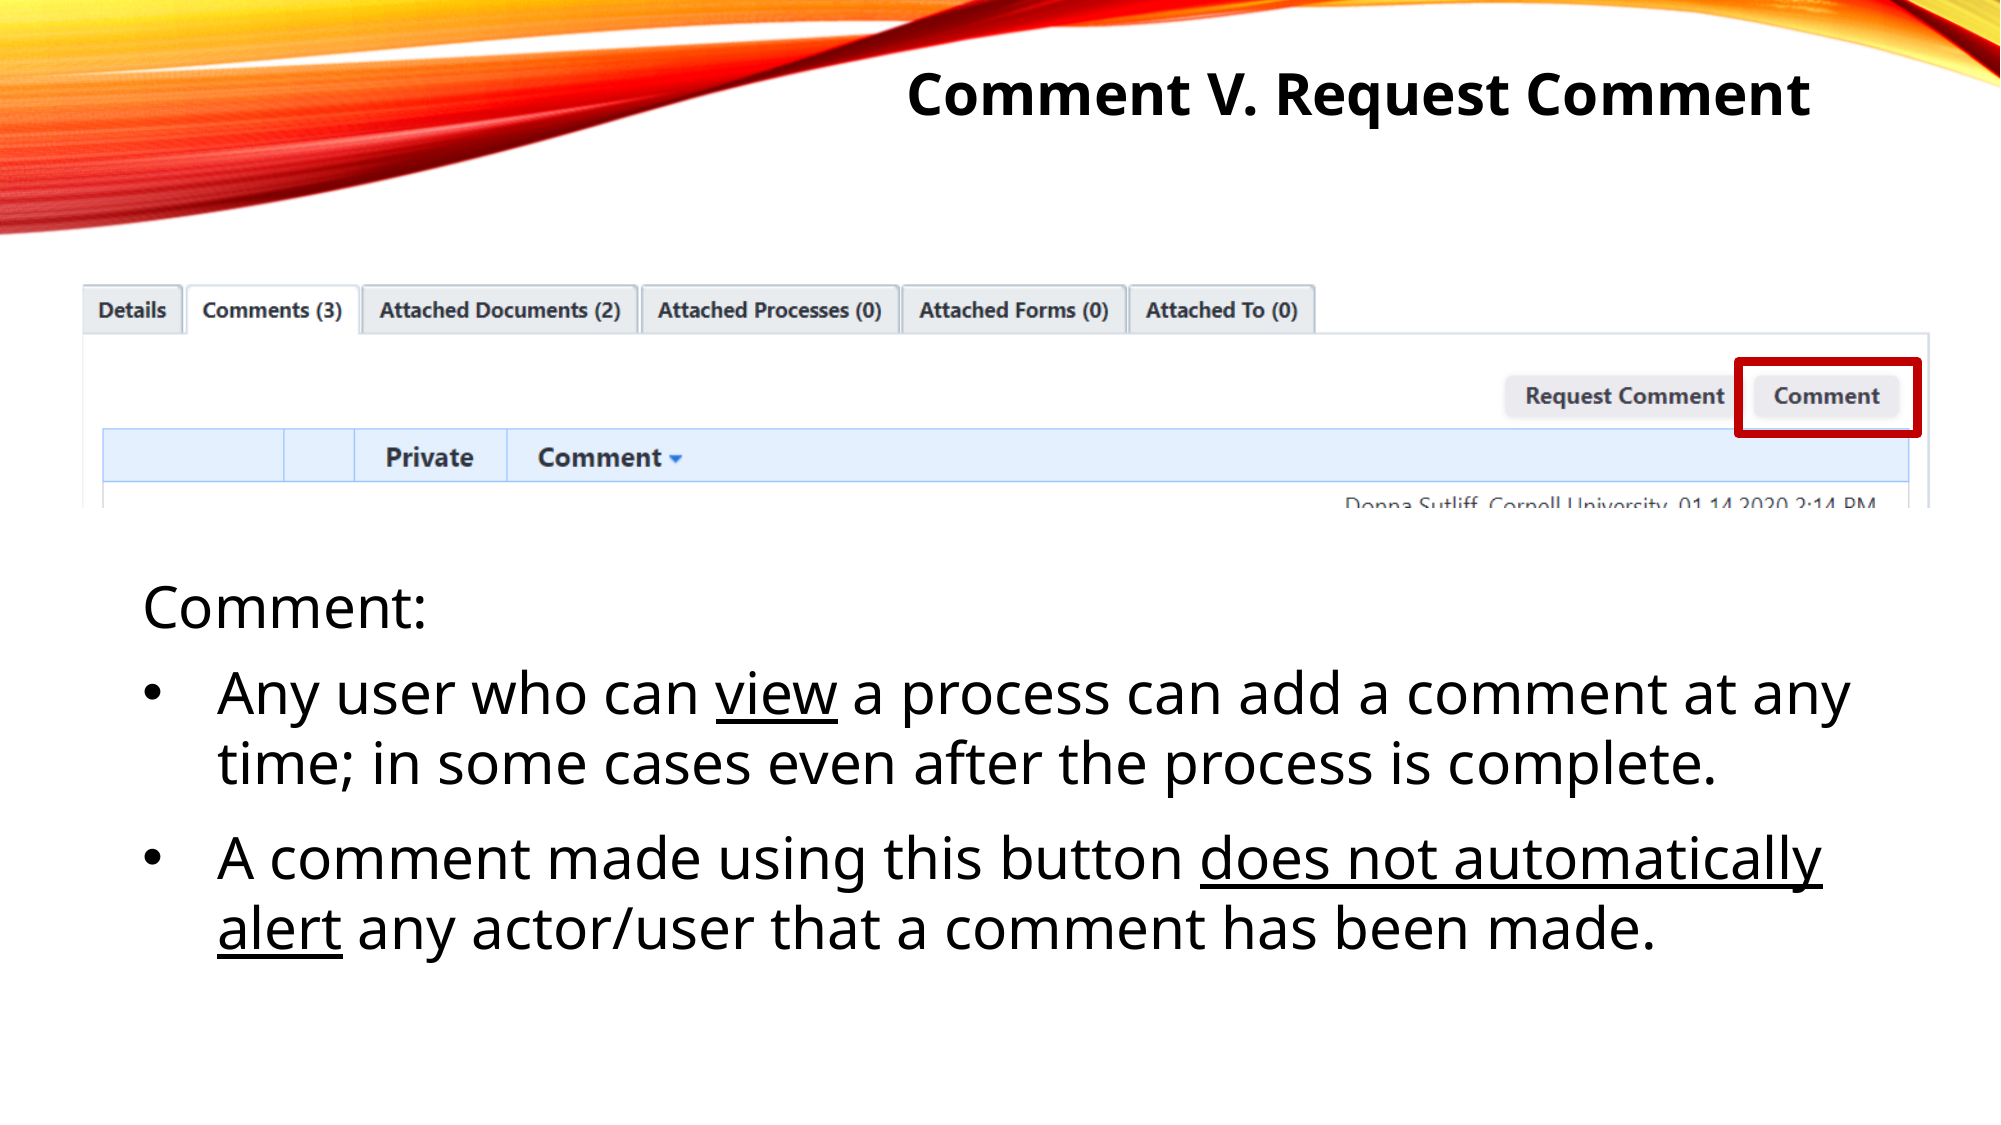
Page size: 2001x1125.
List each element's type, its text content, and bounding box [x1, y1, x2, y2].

picture [82, 239, 1948, 509]
text_box Comment V. Request Comment [891, 49, 1894, 135]
picture [0, 0, 2000, 237]
text_box Comment: Any user who can view a process can add a comment at any time; in some cases even after the process is complete. A comment made using this button does not automatically alert any actor/user that a comment has been made. [52, 562, 1948, 1064]
